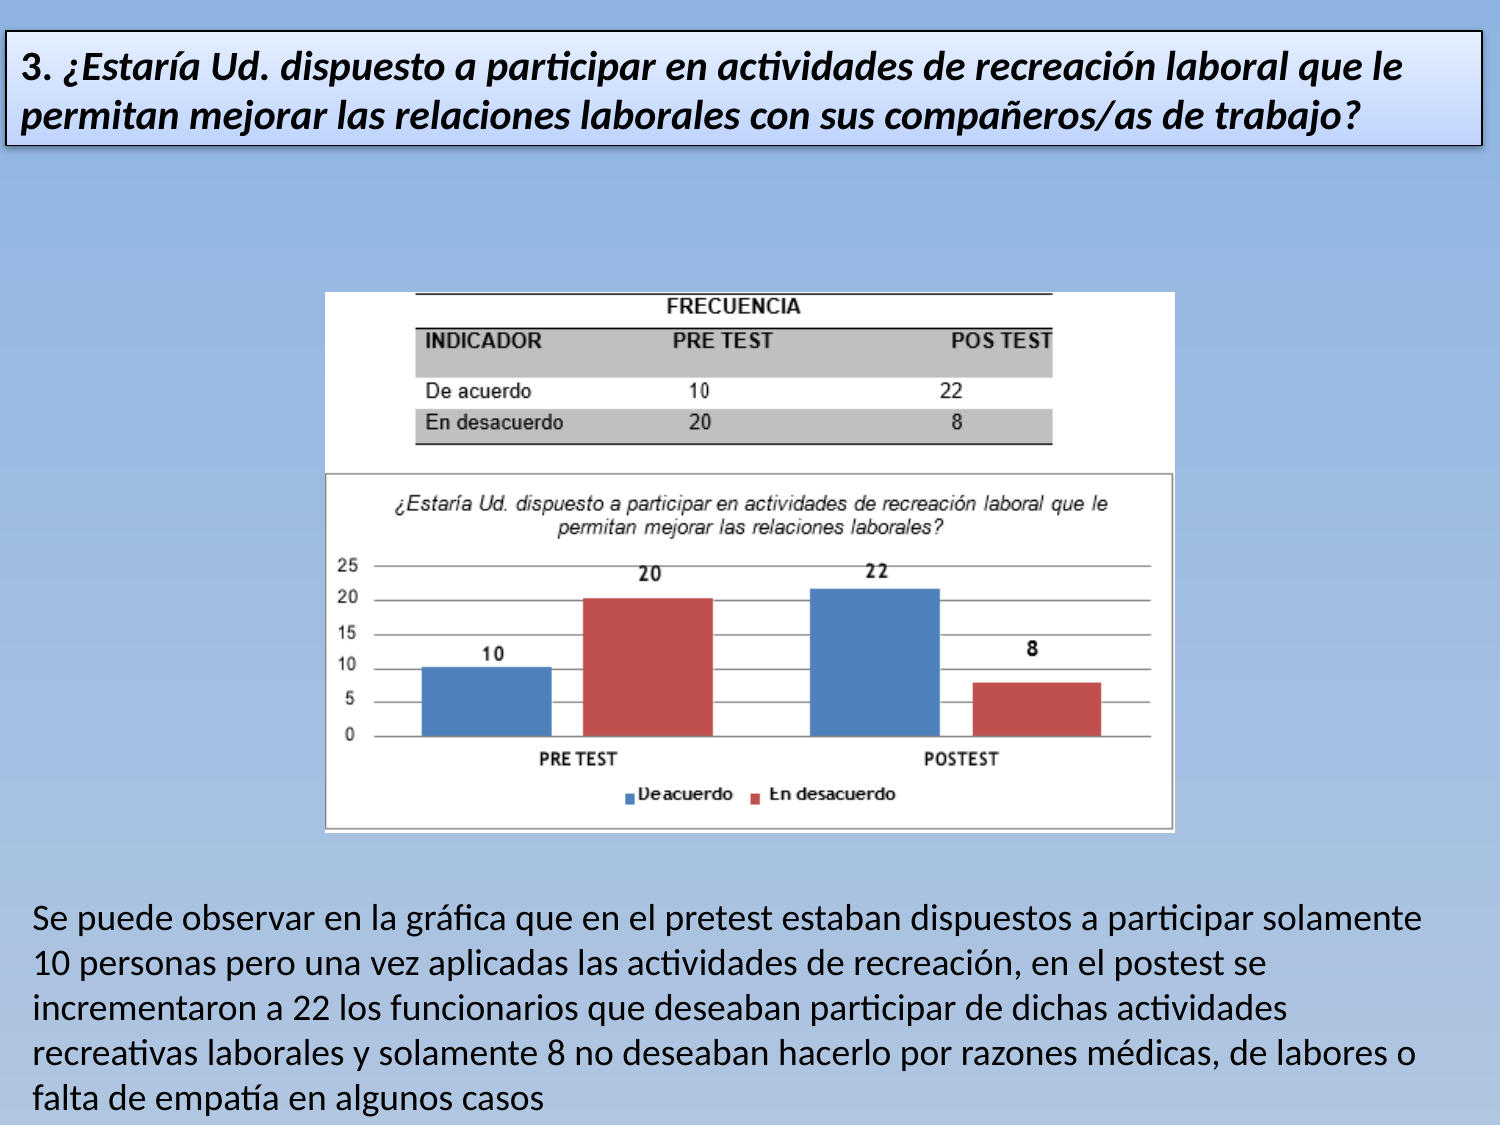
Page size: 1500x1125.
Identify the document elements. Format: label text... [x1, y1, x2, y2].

picture [325, 291, 1175, 834]
text_box Se puede observar en la gráfica que en el pretest estaban dispuestos a participar solamente 10 personas pero una vez aplicadas las actividades de recreación, en el postest se incrementaron a 22 los funcionarios que deseaban participar de dichas actividades recreativas laborales y solamente 8 no deseaban hacerlo por razones médicas, de labores o falta de empatía en algunos casos [17, 885, 1477, 1125]
text_box 3. ¿Estaría Ud. dispuesto a participar en actividades de recreación laboral que le permitan mejorar las relaciones laborales con sus compañeros/as de trabajo? [5, 30, 1483, 146]
